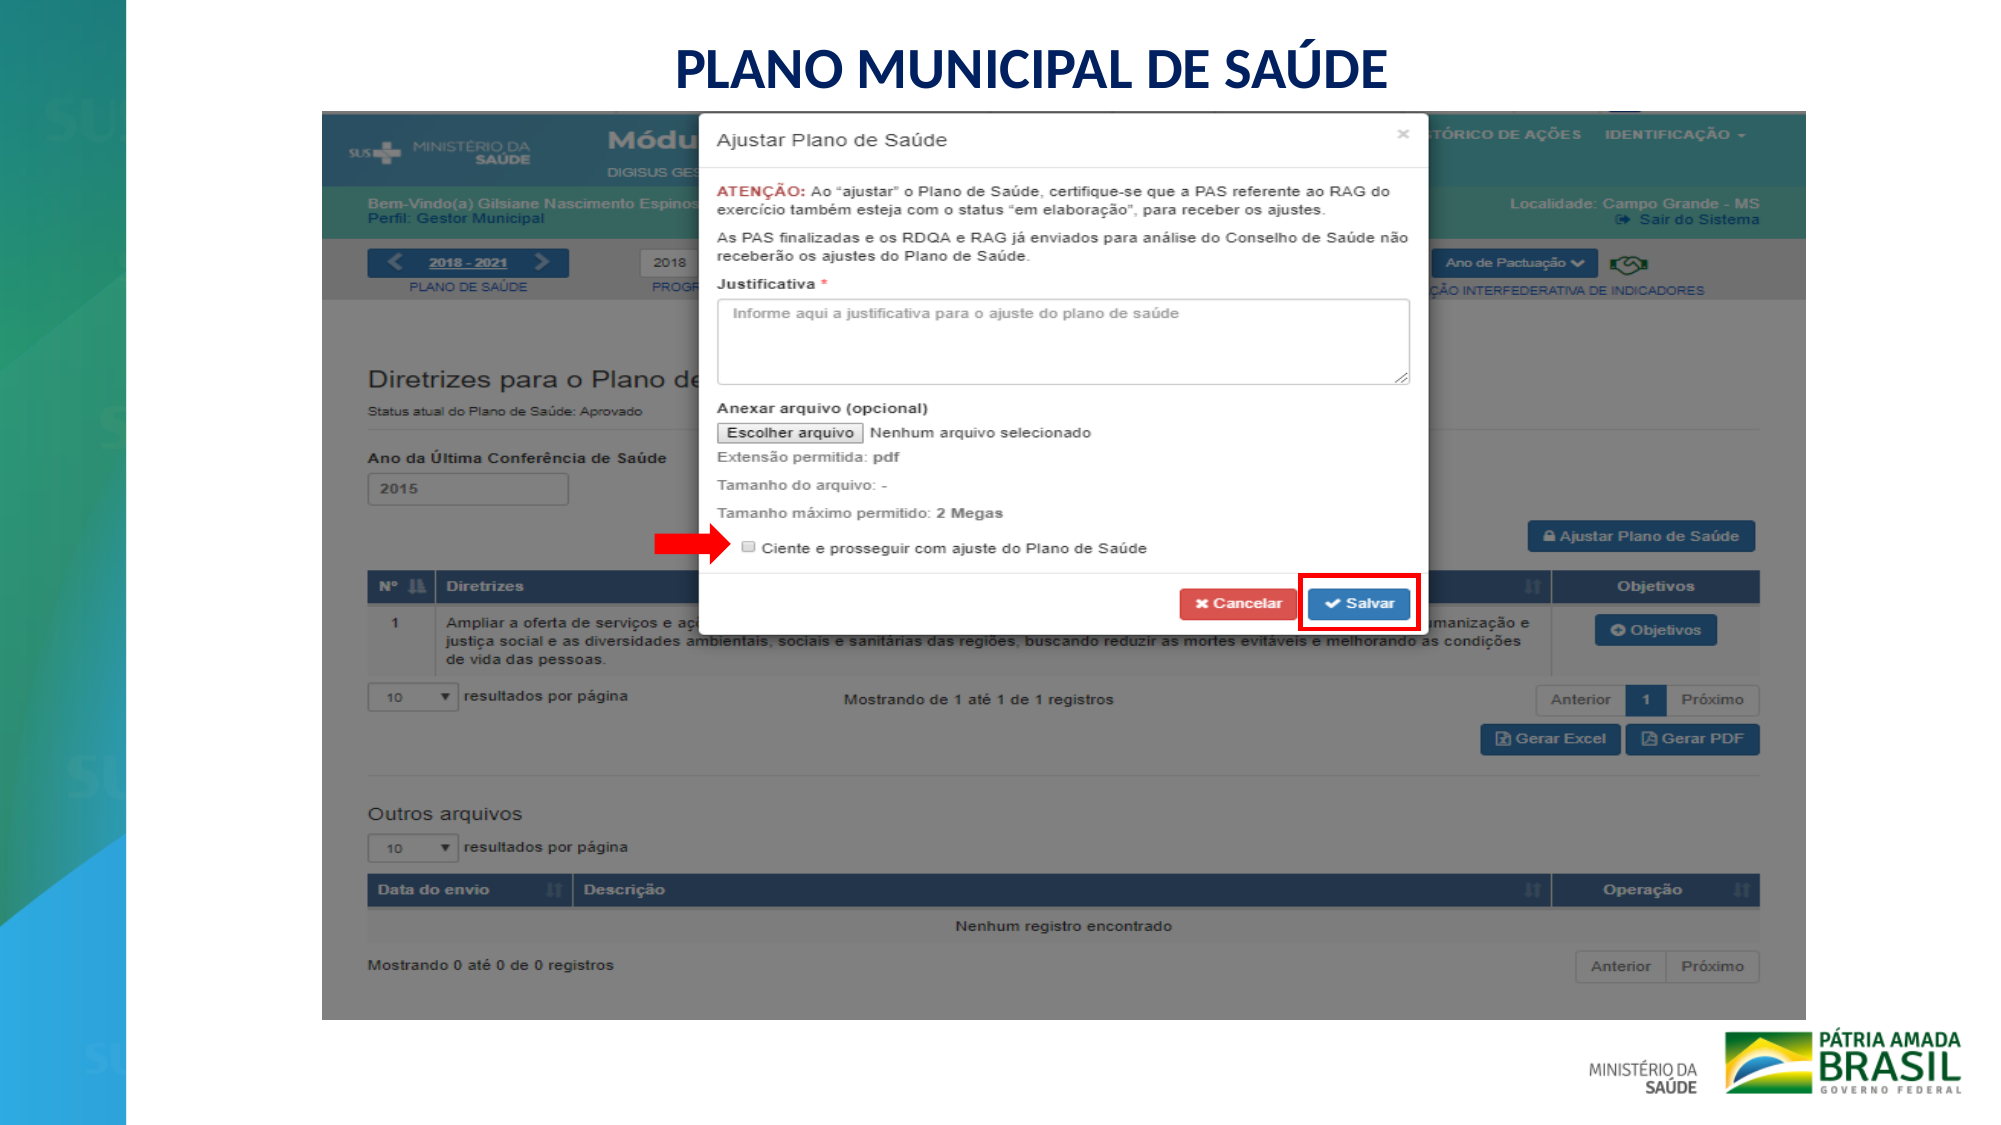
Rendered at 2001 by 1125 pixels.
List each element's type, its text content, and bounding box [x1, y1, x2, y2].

picture [0, 0, 2000, 1125]
text_box PLANO MUNICIPAL DE SAÚDE [660, 22, 1404, 108]
